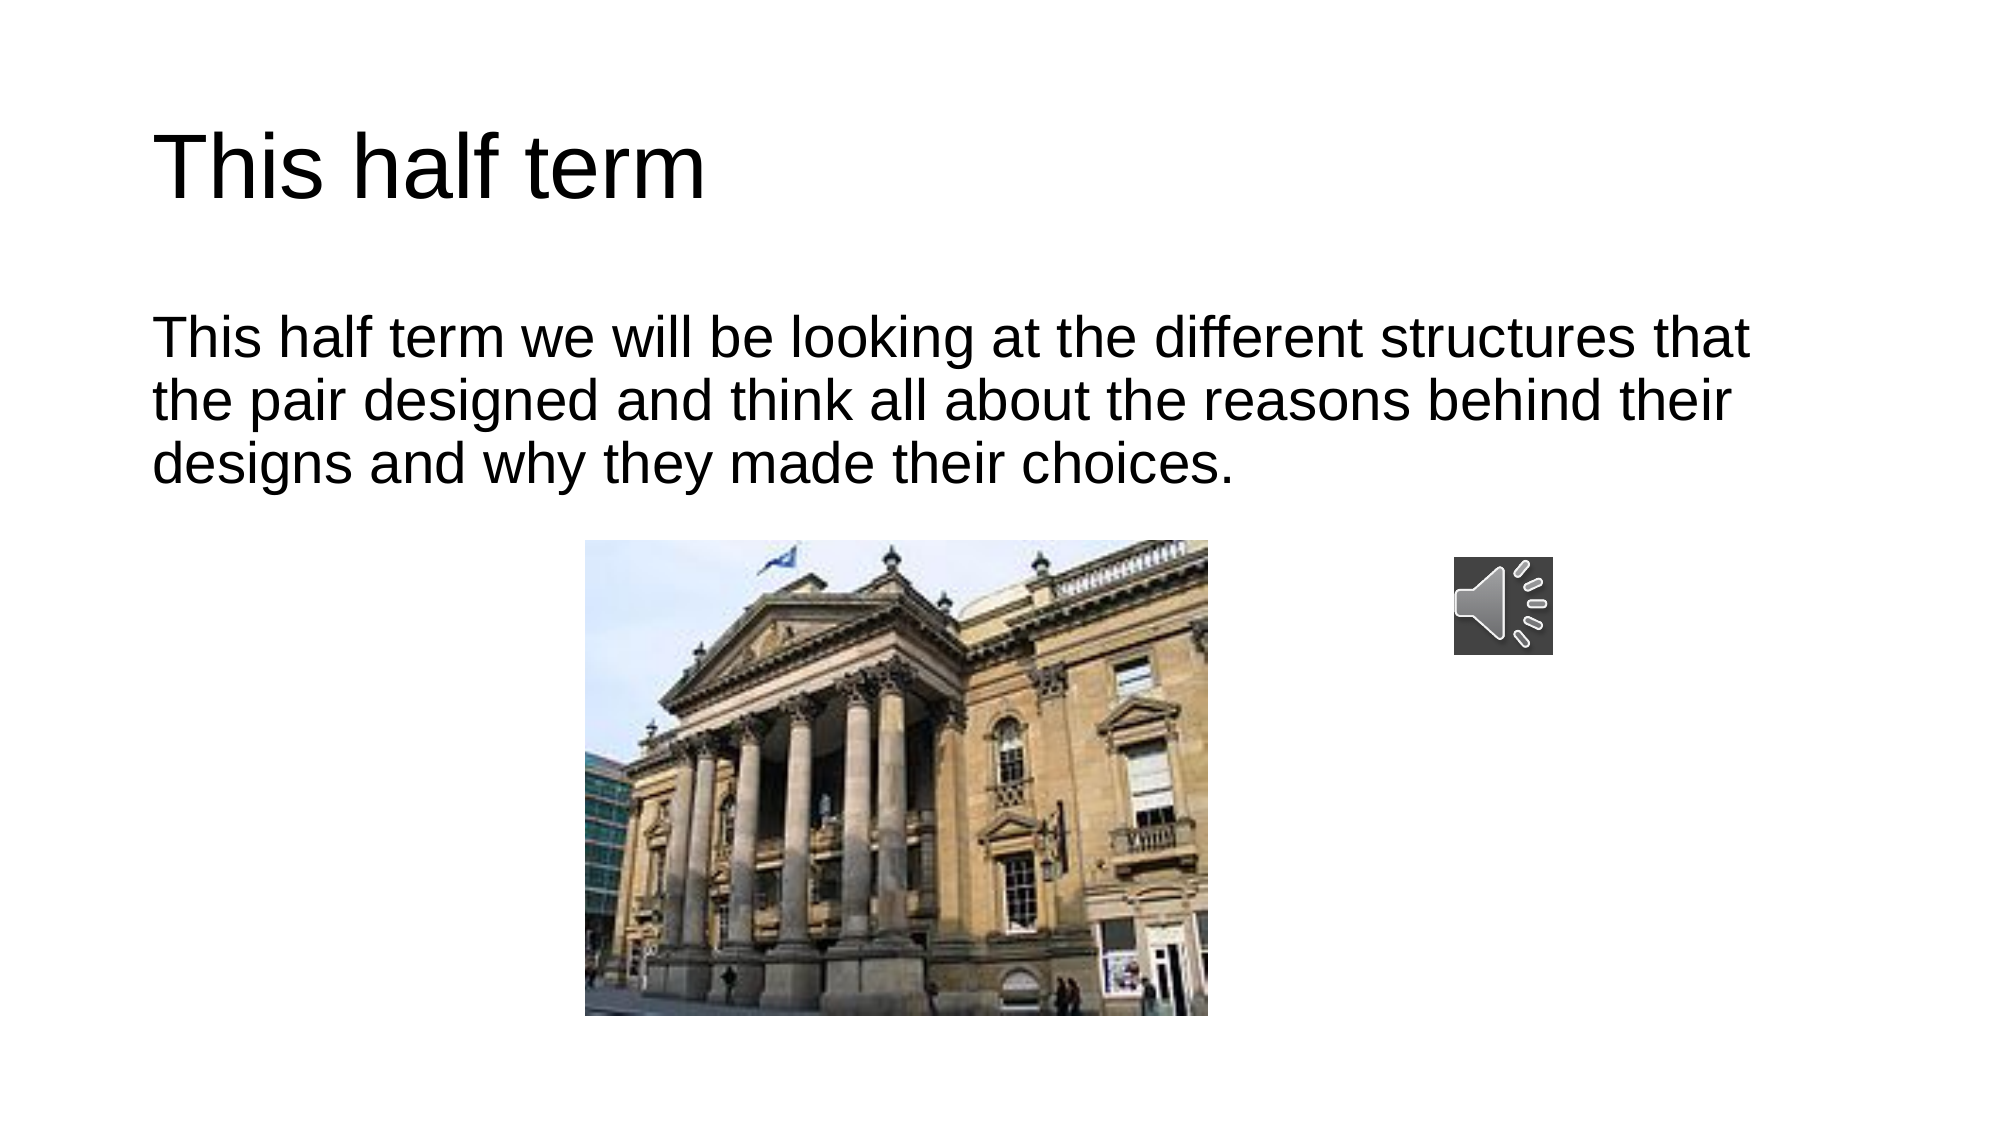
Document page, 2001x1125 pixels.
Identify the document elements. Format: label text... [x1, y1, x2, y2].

title This half term [137, 59, 1863, 278]
picture [1453, 556, 1554, 657]
picture [585, 540, 1208, 1016]
list This half term we will be looking at the different structures that the pair designed and think all about the reasons behind their designs and why they made their choices. [137, 299, 1863, 1014]
